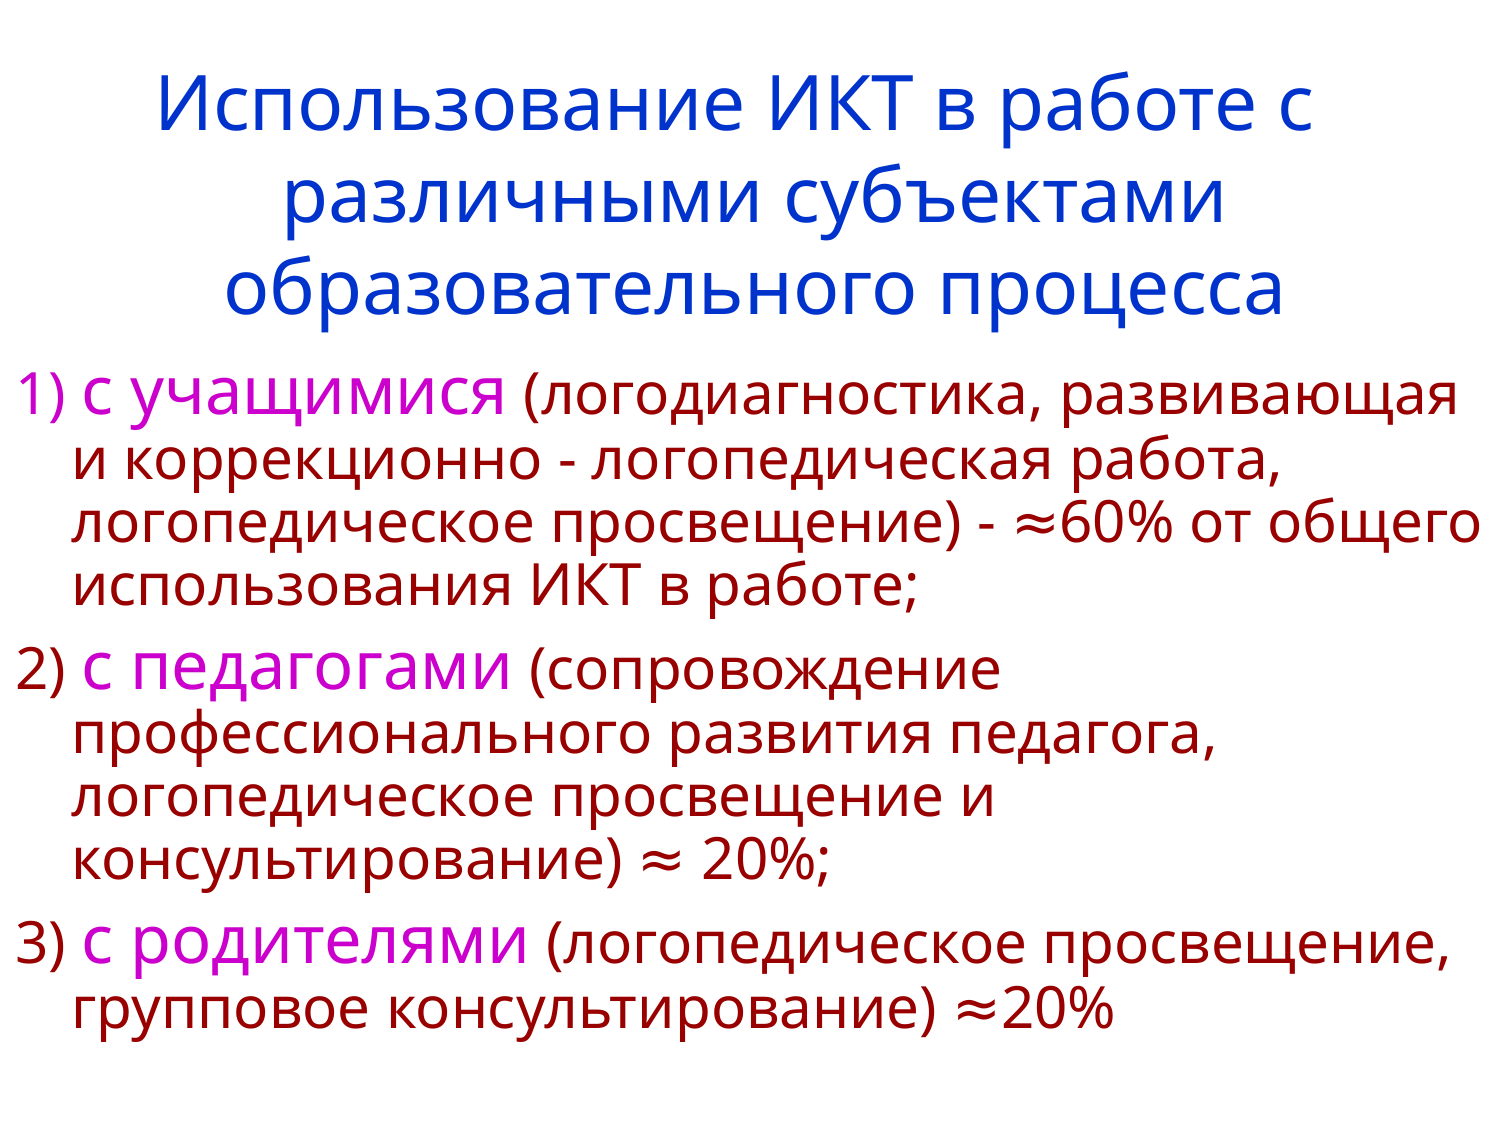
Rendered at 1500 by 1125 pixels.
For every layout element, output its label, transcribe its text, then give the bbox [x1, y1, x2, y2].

list 1) с учащимися (логодиагностика, развивающая и коррекционно - логопедическая работа, логопедическое просвещение) - ≈60% от общего использования ИКТ в работе; 2) с педагогами (сопровождение профессионального развития педагога, логопедическое просвещение и консультирование) ≈ 20%; 3) с родителями (логопедическое просвещение, групповое консультирование) ≈20% [0, 350, 1500, 1125]
title Использование ИКТ в работе с различными субъектами образовательного процесса [75, 45, 1436, 339]
